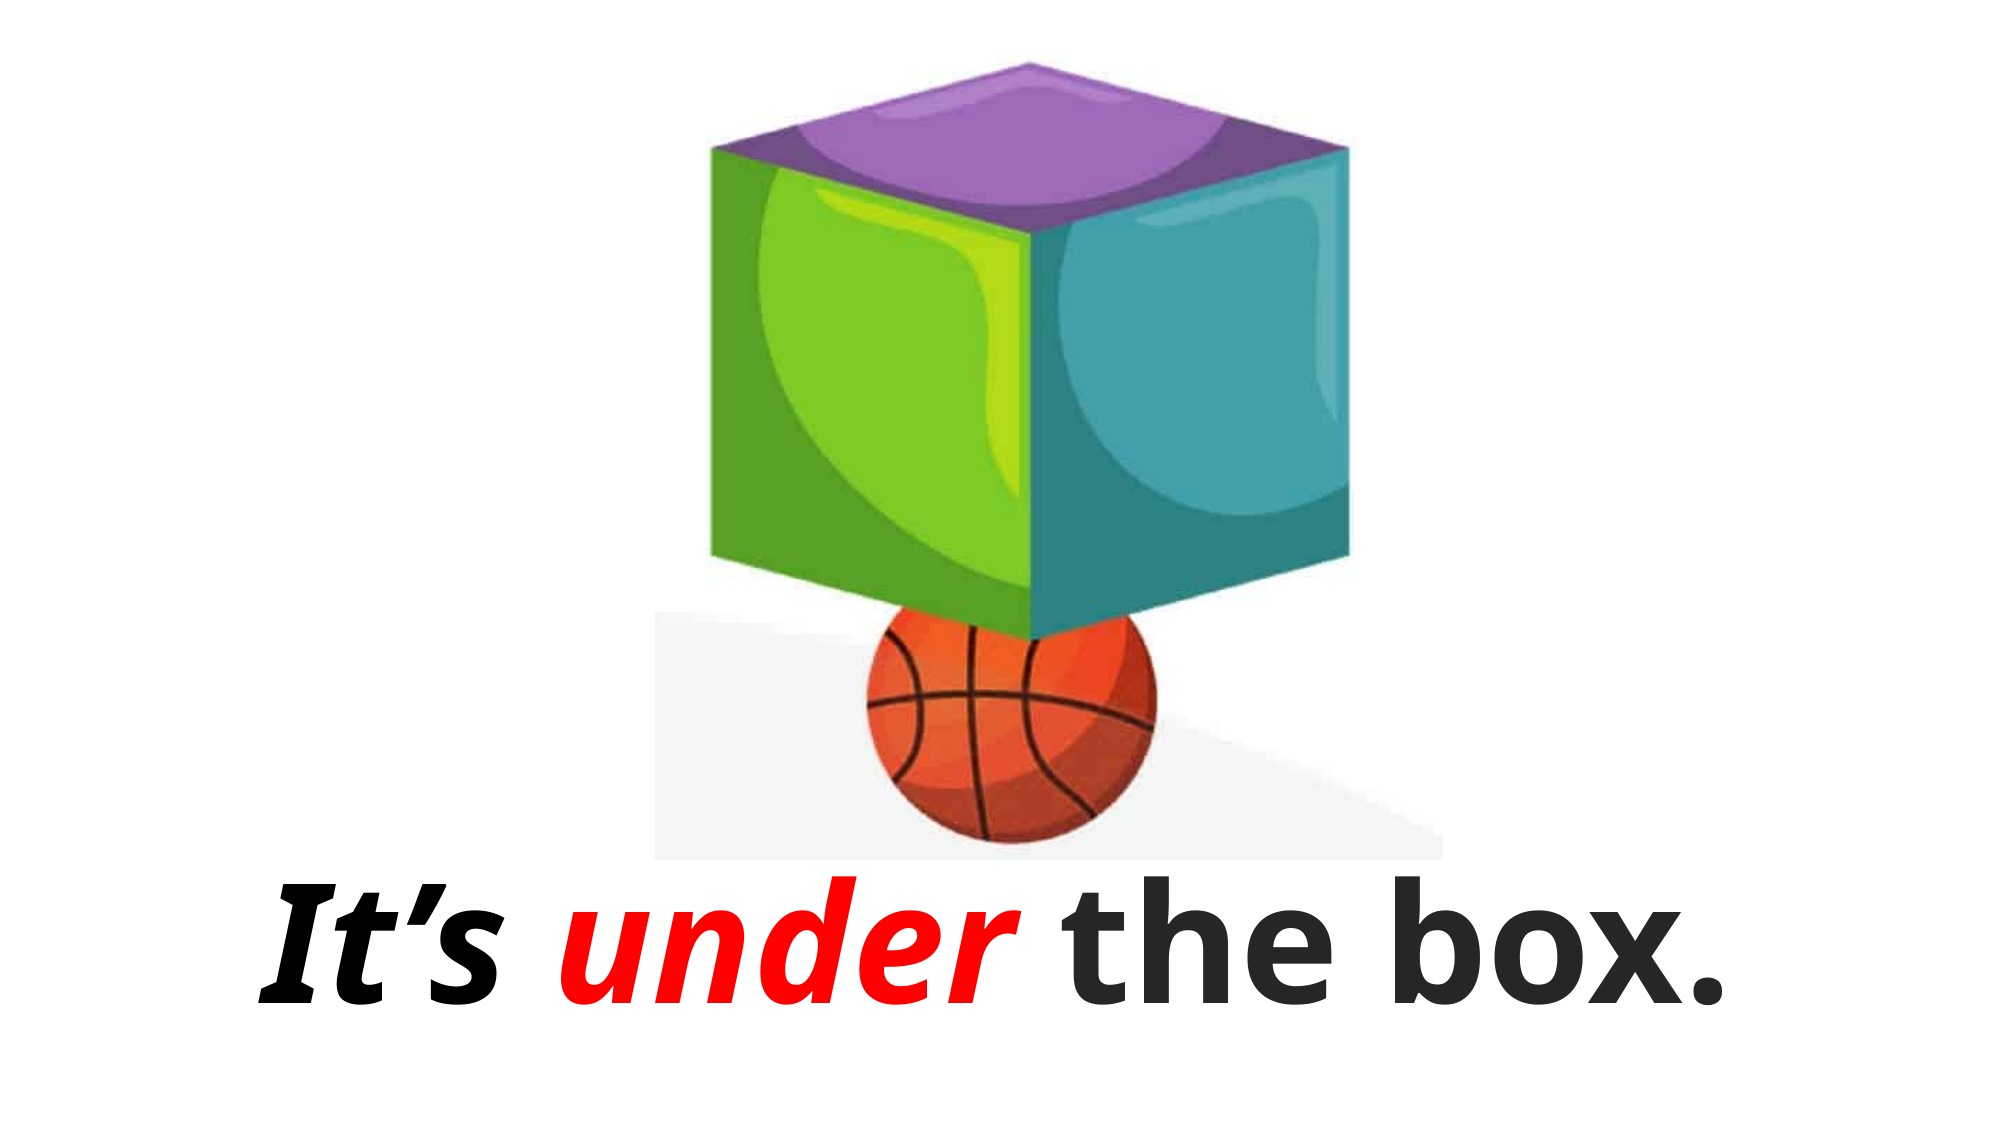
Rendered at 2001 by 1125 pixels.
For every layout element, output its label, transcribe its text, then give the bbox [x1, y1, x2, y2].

text_box It’s under the box. [248, 829, 1748, 1045]
picture [654, 19, 1443, 860]
